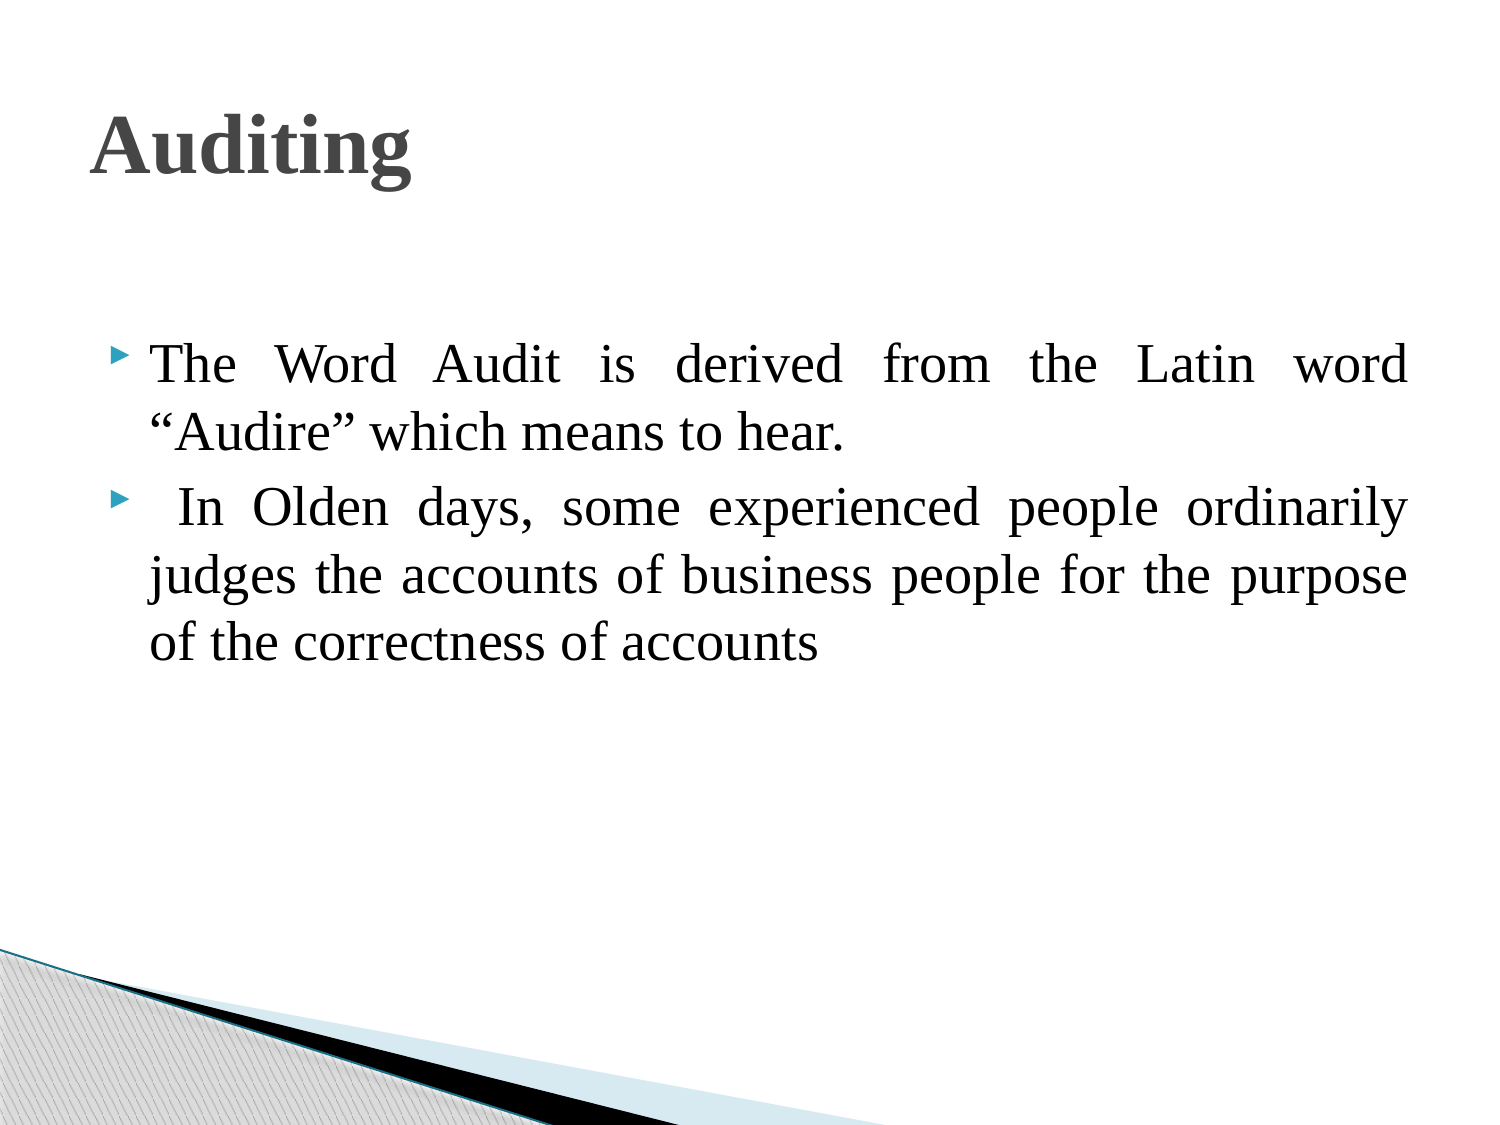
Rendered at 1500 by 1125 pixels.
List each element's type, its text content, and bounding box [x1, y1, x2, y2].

list The Word Audit is derived from the Latin word “Audire” which means to hear. In Olden days, some experienced people ordinarily judges the accounts of business people for the purpose of the correctness of accounts [75, 243, 1425, 986]
title Auditing [75, 45, 1425, 233]
